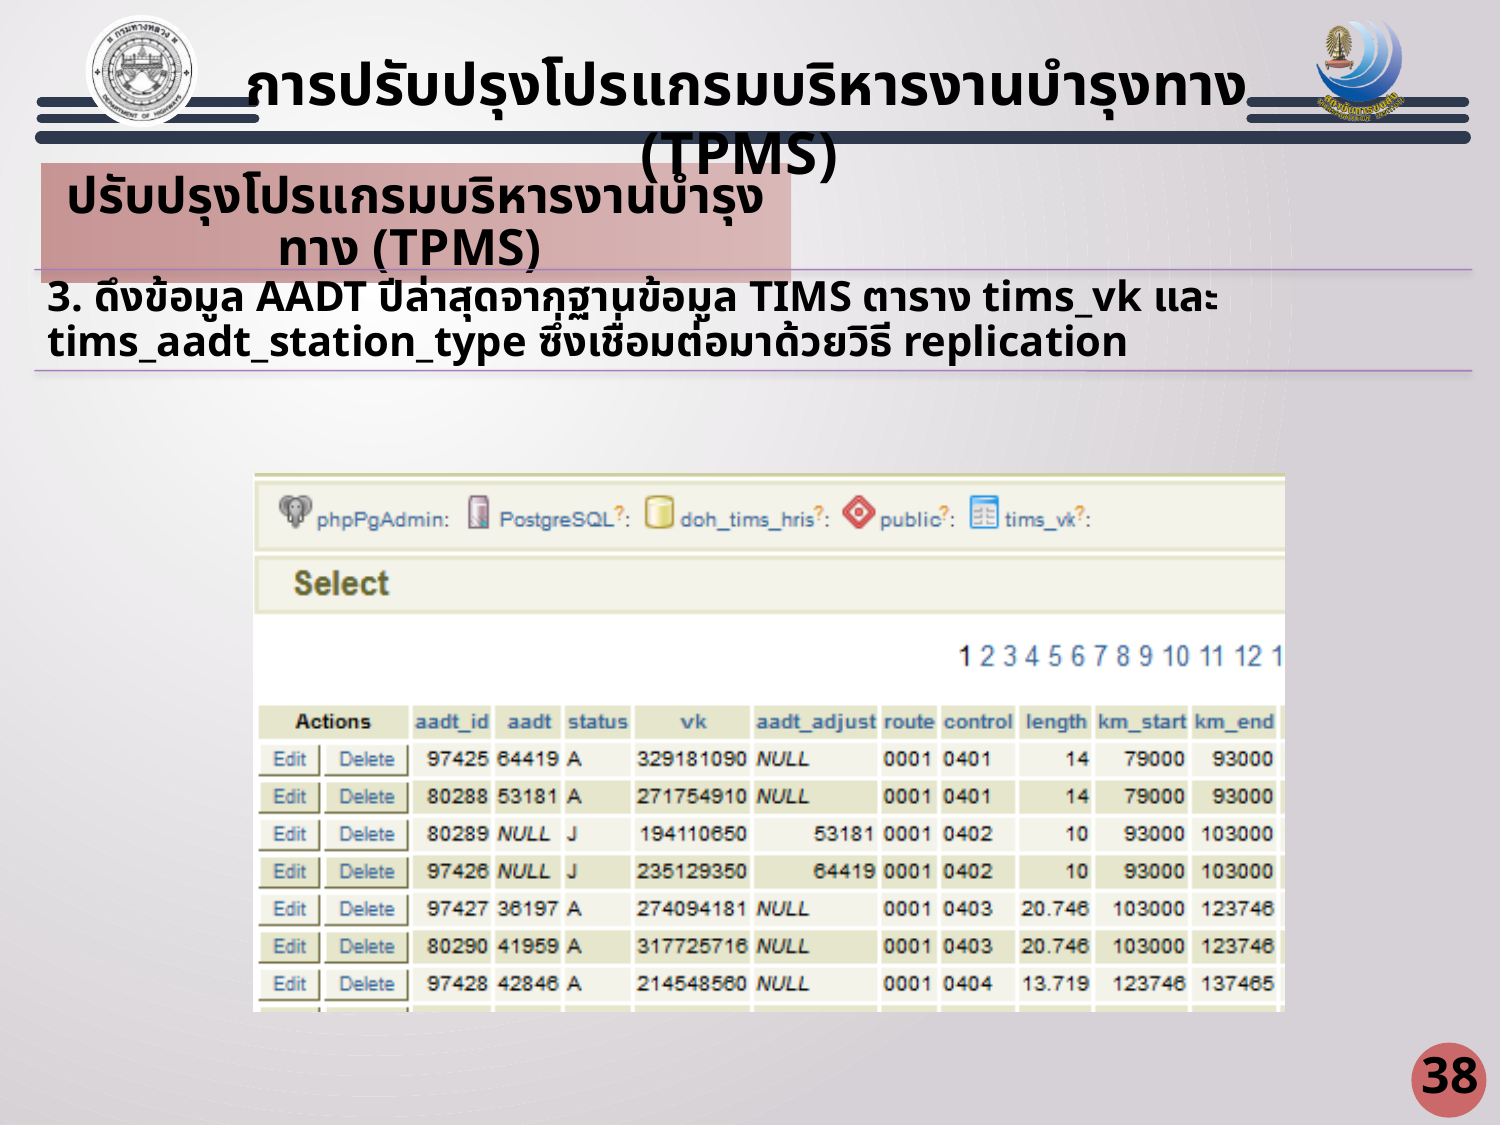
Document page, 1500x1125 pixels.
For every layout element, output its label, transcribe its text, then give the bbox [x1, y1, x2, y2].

picture [85, 14, 191, 128]
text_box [34, 269, 1472, 371]
text_box การปรับปรุงโปรแกรมบริหารงานบำรุงทาง (TPMS) [191, 39, 1302, 195]
picture [253, 473, 1286, 1012]
text_box [0, 256, 1455, 332]
text_box ปรับปรุงโปรแกรมบริหารงานบำรุงทาง (TPMS) [41, 163, 792, 256]
picture [1279, 14, 1437, 128]
